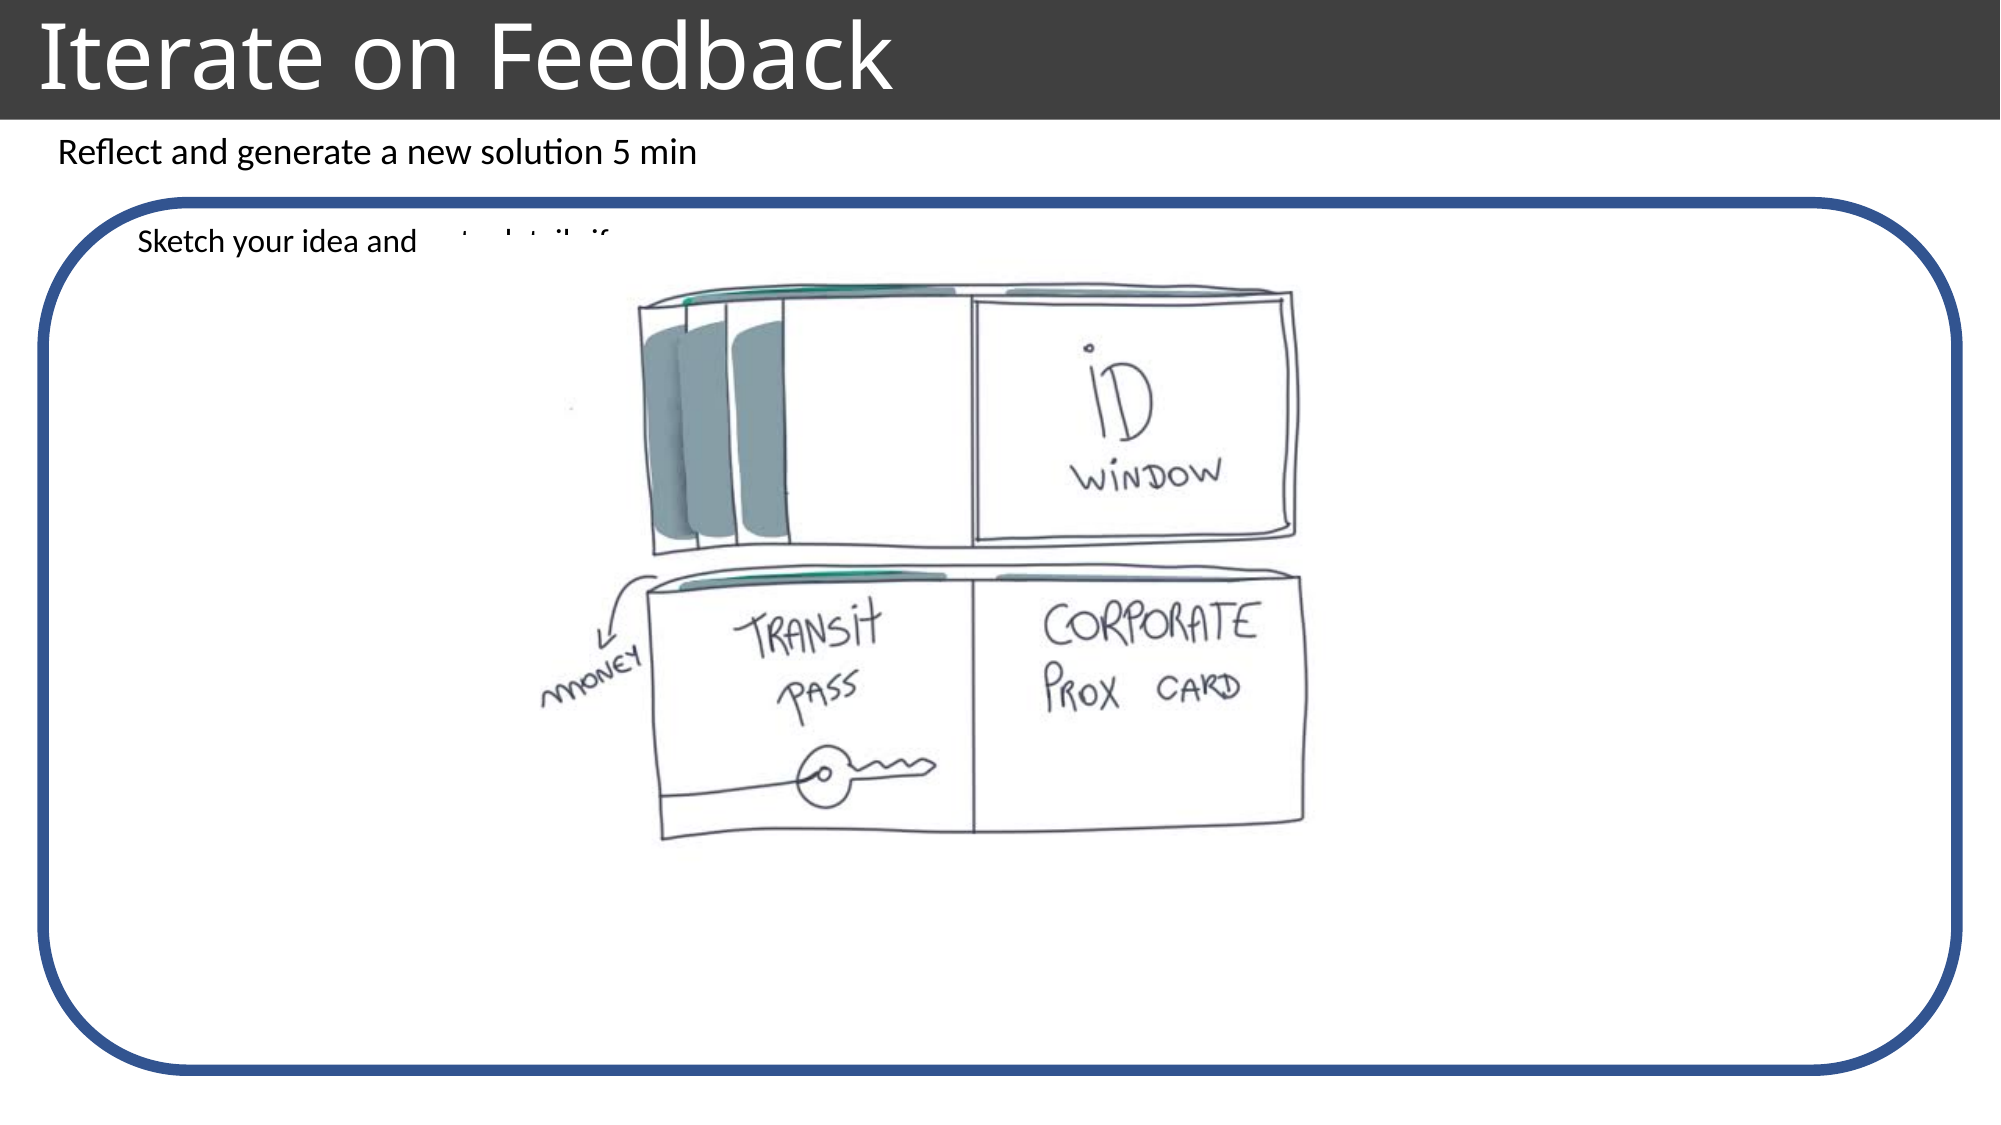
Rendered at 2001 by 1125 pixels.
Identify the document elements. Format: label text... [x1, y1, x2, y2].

title Iterate on Feedback [0, 0, 2000, 120]
text_box Reflect and generate a new solution 5 min [43, 119, 1803, 180]
picture [427, 235, 1573, 889]
text_box [42, 201, 1958, 1072]
text_box Sketch your idea and note details if necessary [122, 211, 921, 266]
